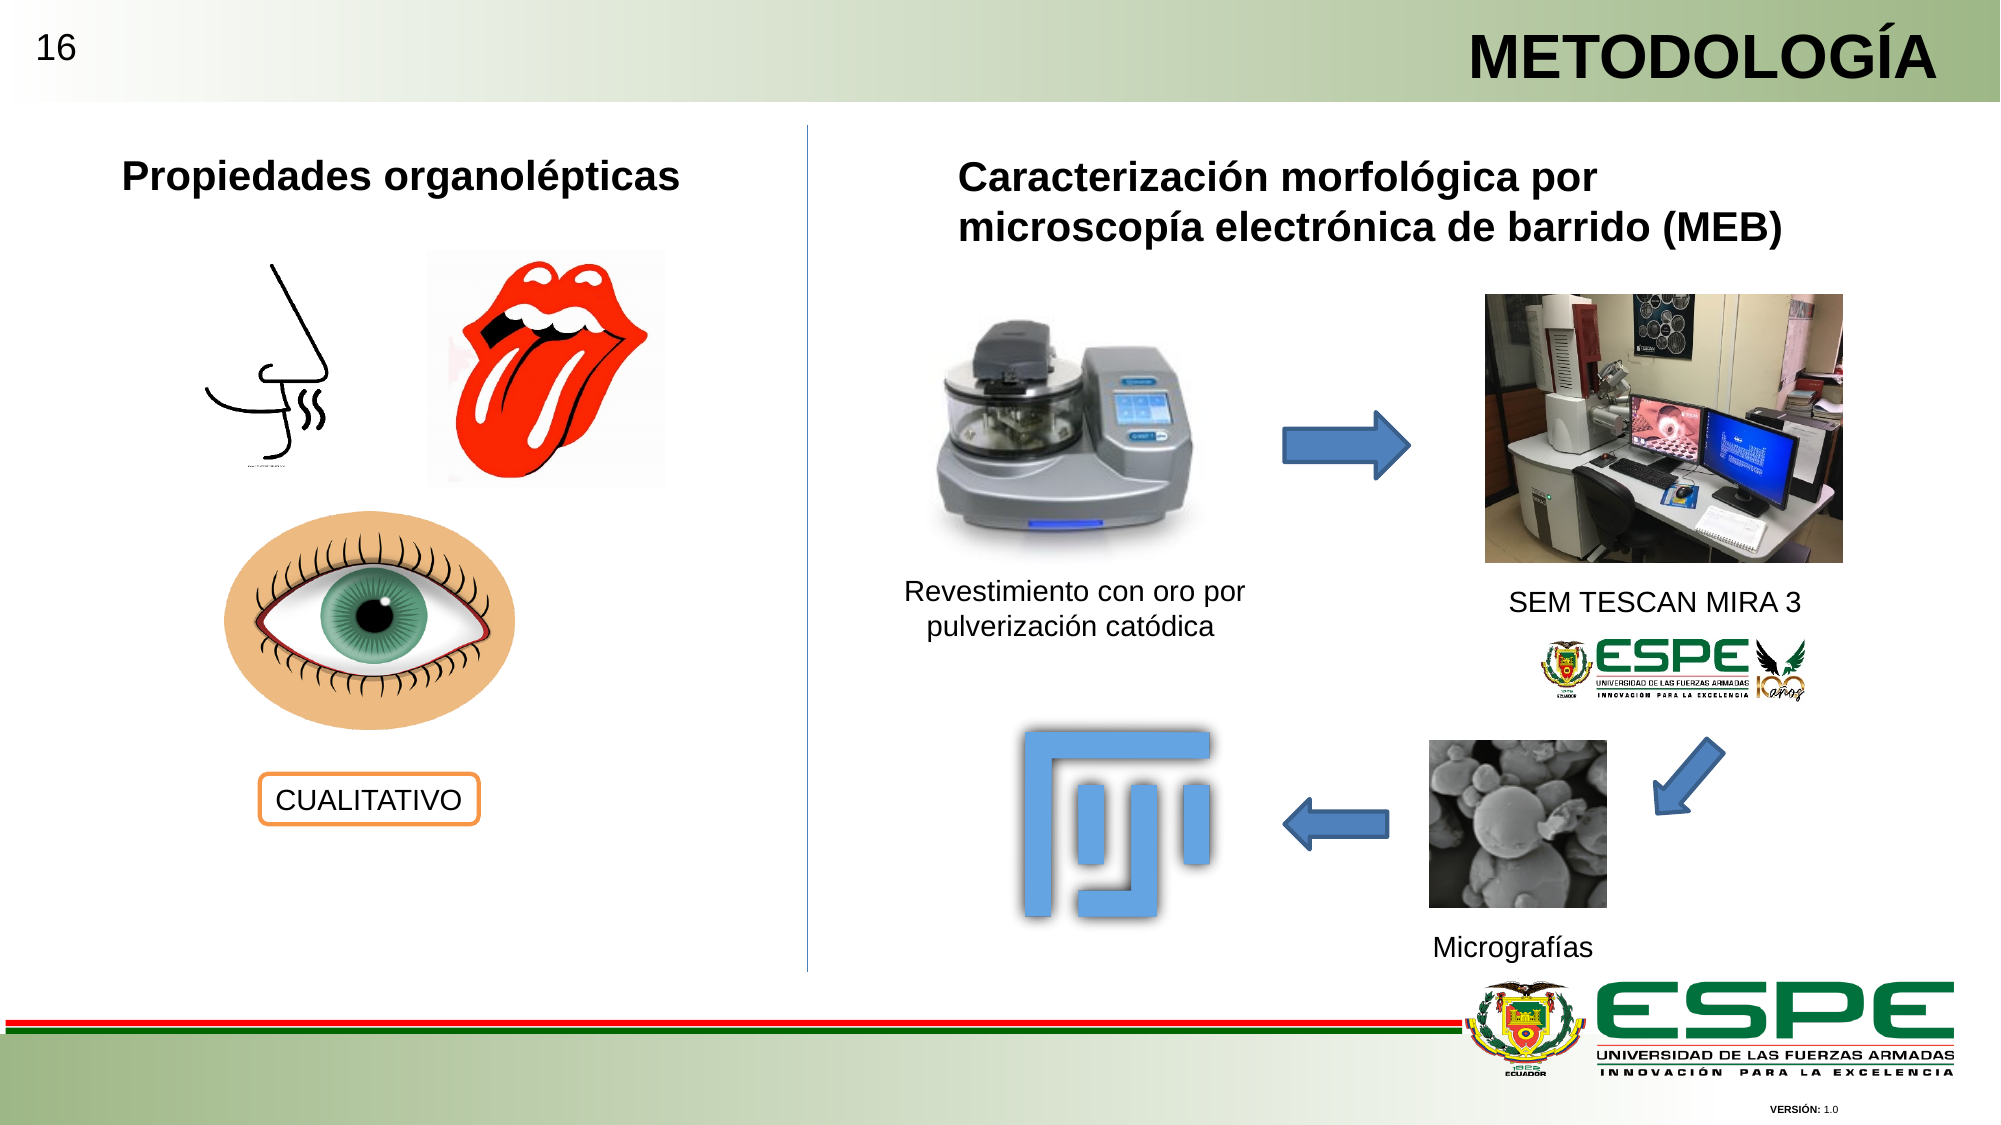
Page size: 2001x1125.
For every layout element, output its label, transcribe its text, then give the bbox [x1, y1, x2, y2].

text_box 16 [20, 15, 92, 76]
text_box [1282, 410, 1412, 481]
picture [1465, 981, 1954, 1076]
picture [1541, 639, 1805, 702]
picture [224, 511, 515, 730]
text_box SEM TESCAN MIRA 3 [1463, 575, 1855, 626]
picture [1429, 740, 1607, 909]
text_box [1652, 736, 1726, 816]
picture [157, 251, 376, 470]
text_box CUALITATIVO [260, 773, 478, 824]
text_box [1282, 797, 1390, 852]
text_box Micrografías [1318, 921, 1709, 971]
text_box Revestimiento con oro por pulverización catódica [879, 569, 1271, 650]
picture [879, 303, 1271, 564]
text_box Caracterización morfológica por microscopía electrónica de barrido (MEB) [943, 142, 1843, 258]
picture [427, 250, 665, 488]
picture [1485, 294, 1843, 563]
slide_number VERSIÓN: 1.0 [1708, 1092, 1900, 1125]
text_box METODOLOGÍA [61, 8, 1955, 99]
text_box Propiedades organolépticas [41, 141, 773, 207]
picture [1007, 714, 1227, 934]
